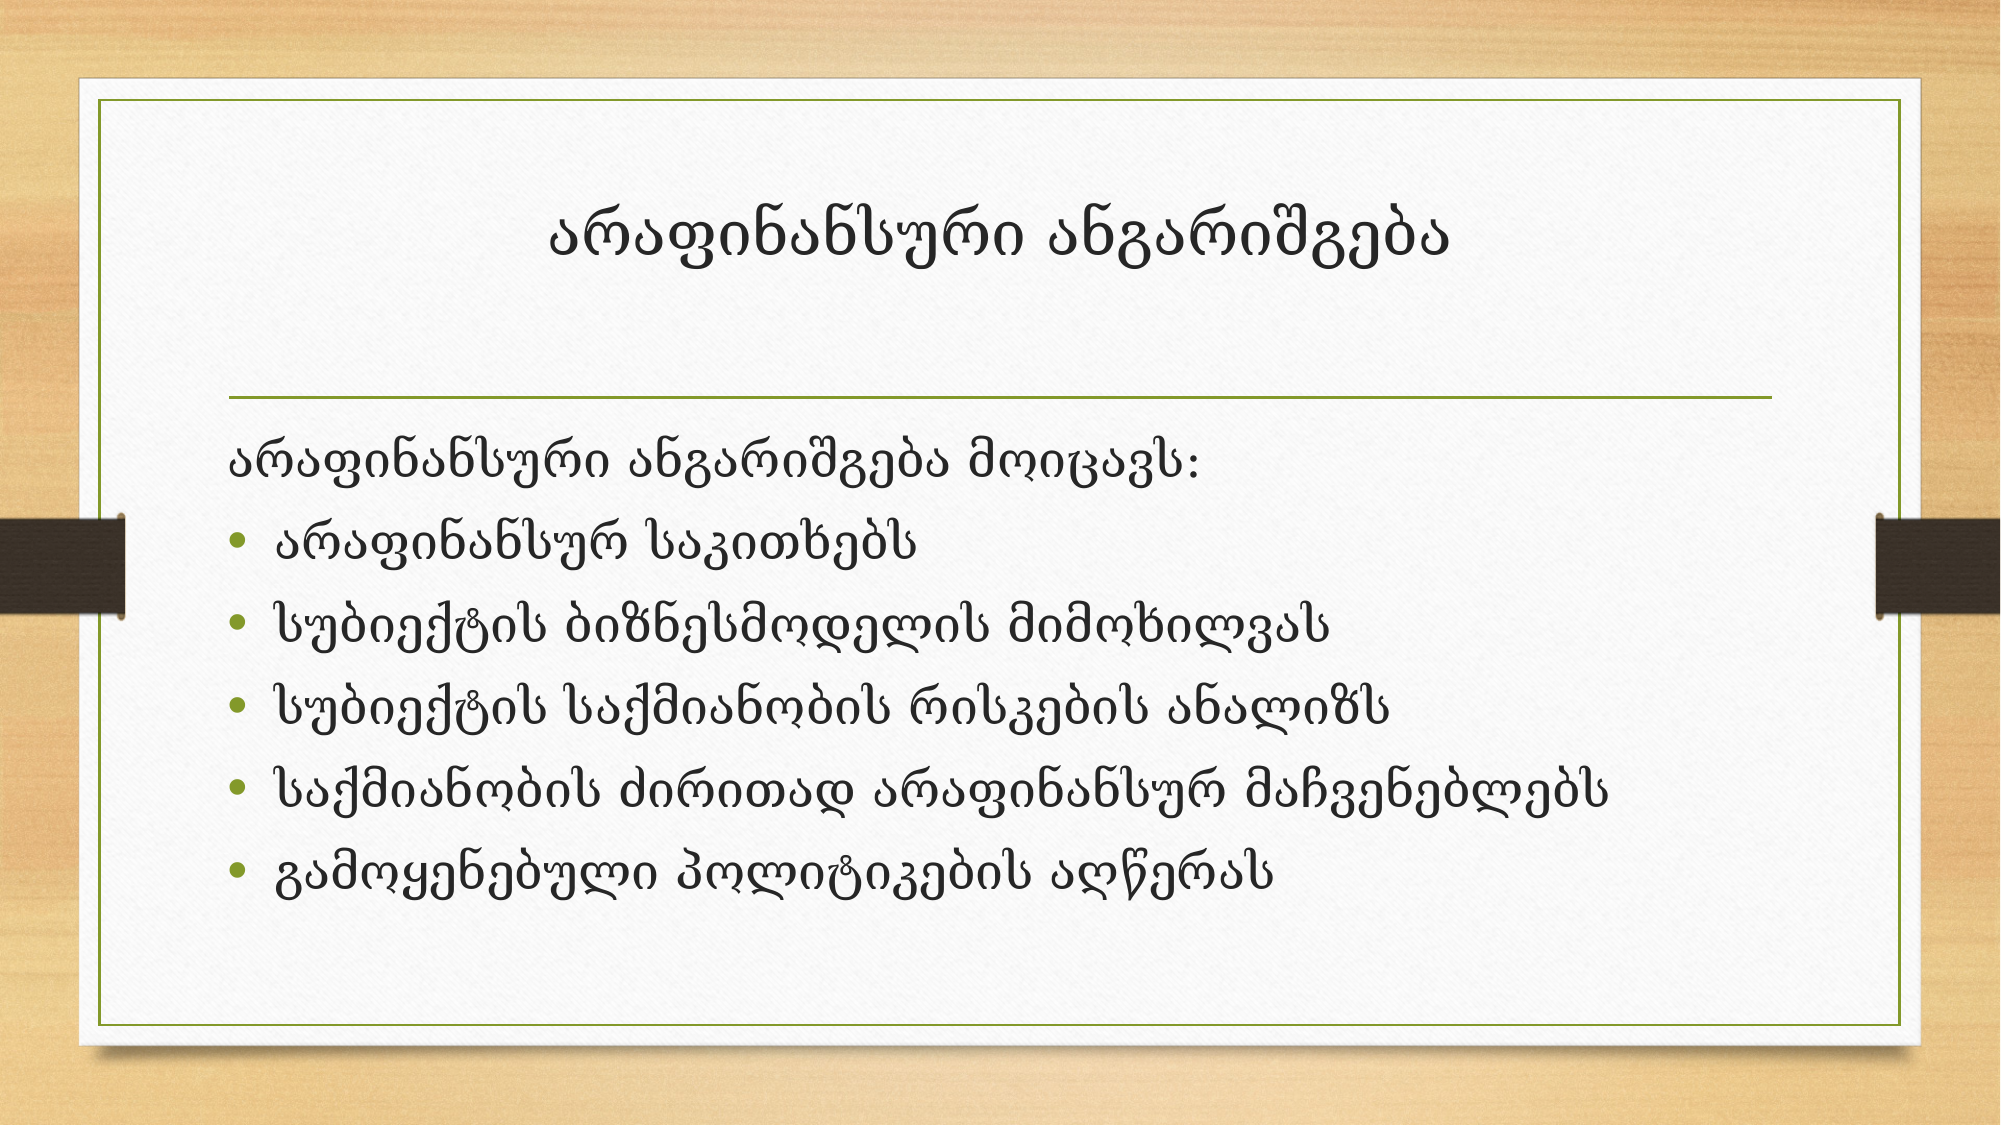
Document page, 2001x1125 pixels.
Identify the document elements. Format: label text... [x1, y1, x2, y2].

list არაფინანსური ანგარიშგება მოიცავს: არაფინანსურ საკითხებს სუბიექტის ბიზნესმოდელის მიმოხილვას სუბიექტის საქმიანობის რისკების ანალიზს საქმიანობის ძირითად არაფინანსურ მაჩვენებლებს გამოყენებული პოლიტიკების აღწერას [212, 419, 1788, 964]
title არაფინანსური ანგარიშგება [212, 161, 1788, 375]
picture [0, 0, 2001, 1125]
